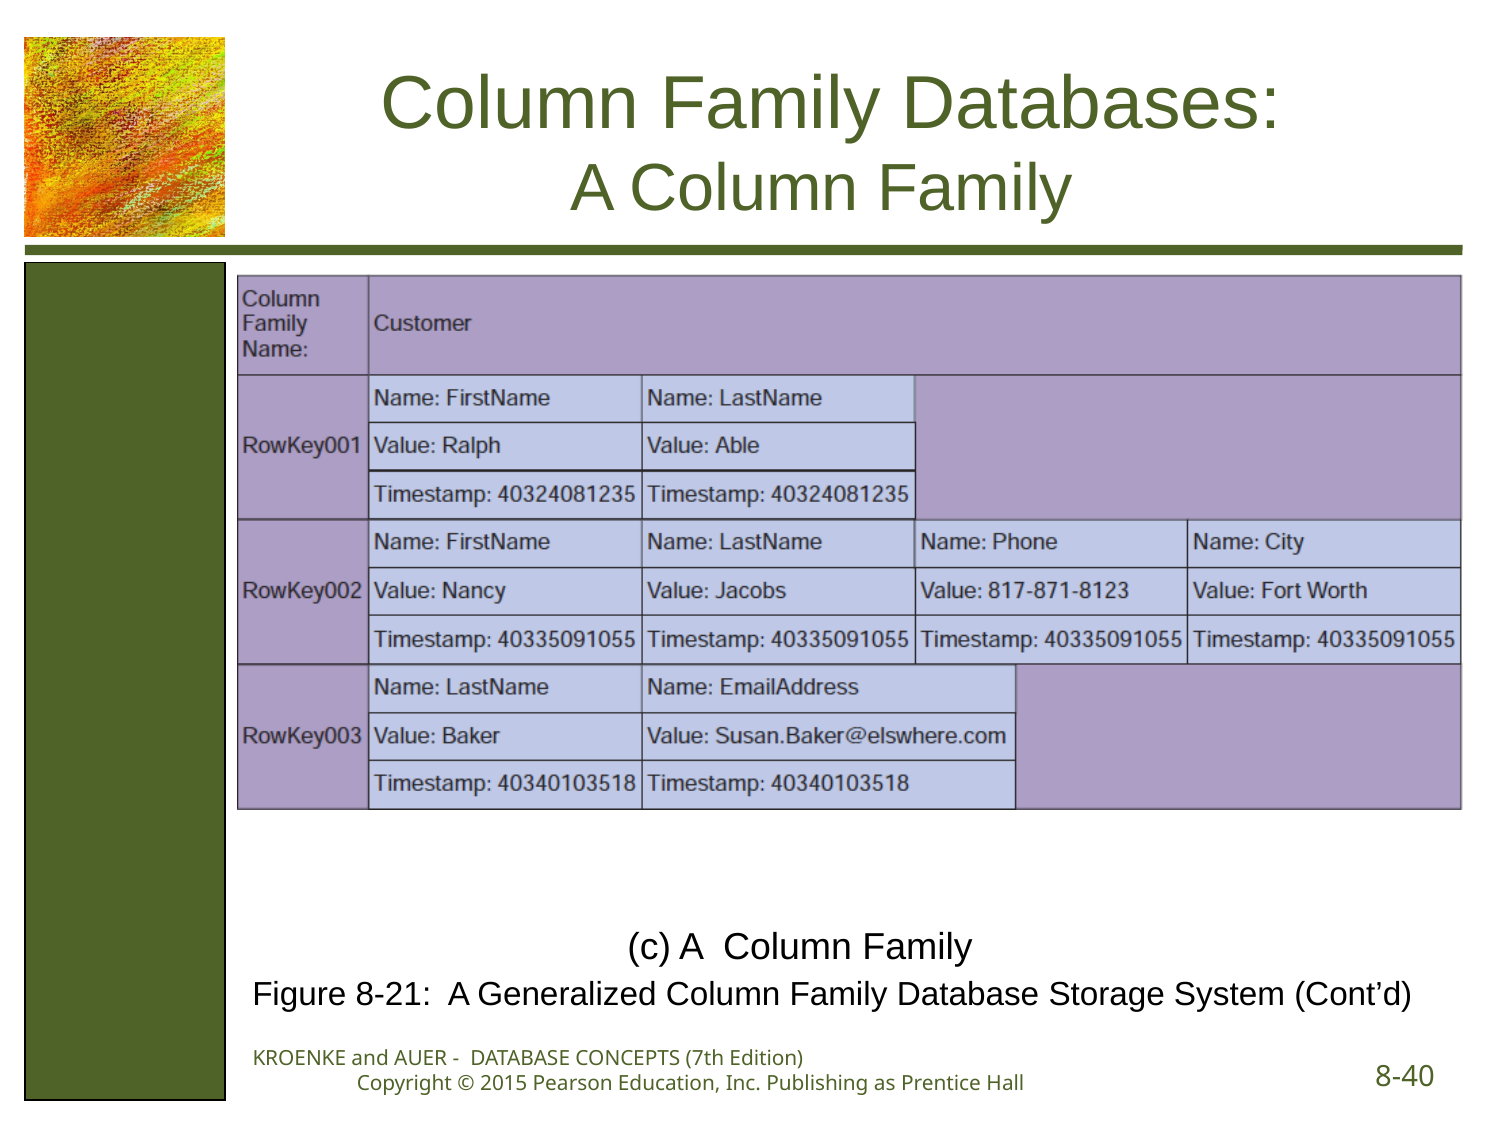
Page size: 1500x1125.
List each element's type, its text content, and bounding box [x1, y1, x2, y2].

picture [24, 37, 225, 237]
title Column Family Databases: A Column Family [237, 44, 1426, 233]
text_box (c) A Column Family [612, 914, 1038, 975]
picture [237, 274, 1463, 810]
slide_number 8-40 [1287, 1049, 1451, 1103]
text_box Figure 8-21: A Generalized Column Family Database Storage System (Cont’d) [237, 964, 1463, 1019]
footer KROENKE and AUER - DATABASE CONCEPTS (7th Edition) Copyright © 2015 Pearson Education, Inc. Publishing as Prentice Hall [237, 1037, 1088, 1104]
